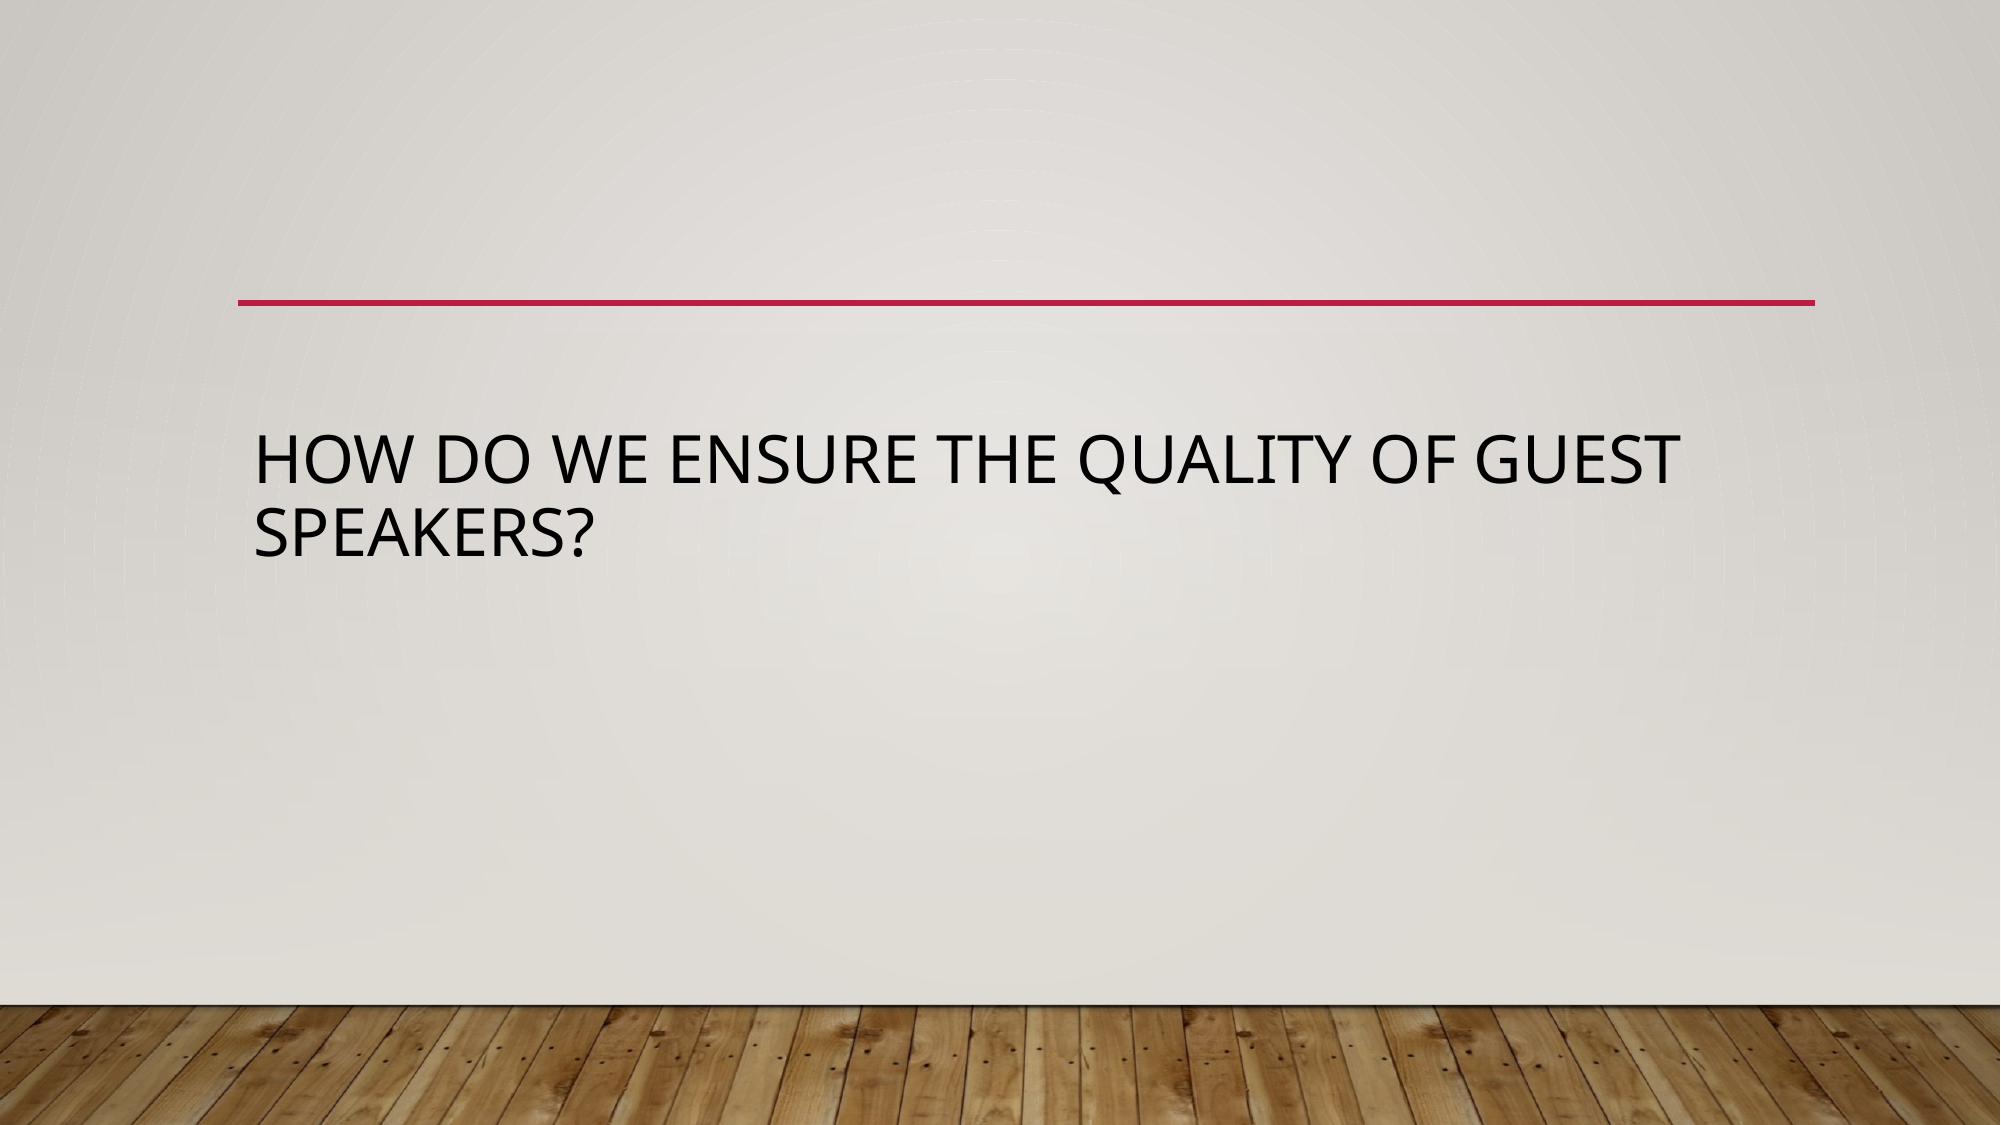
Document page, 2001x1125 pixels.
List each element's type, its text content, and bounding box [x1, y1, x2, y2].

title How do we ensure the quality of guest speakers? [238, 418, 1814, 592]
picture [0, 1005, 2000, 1125]
